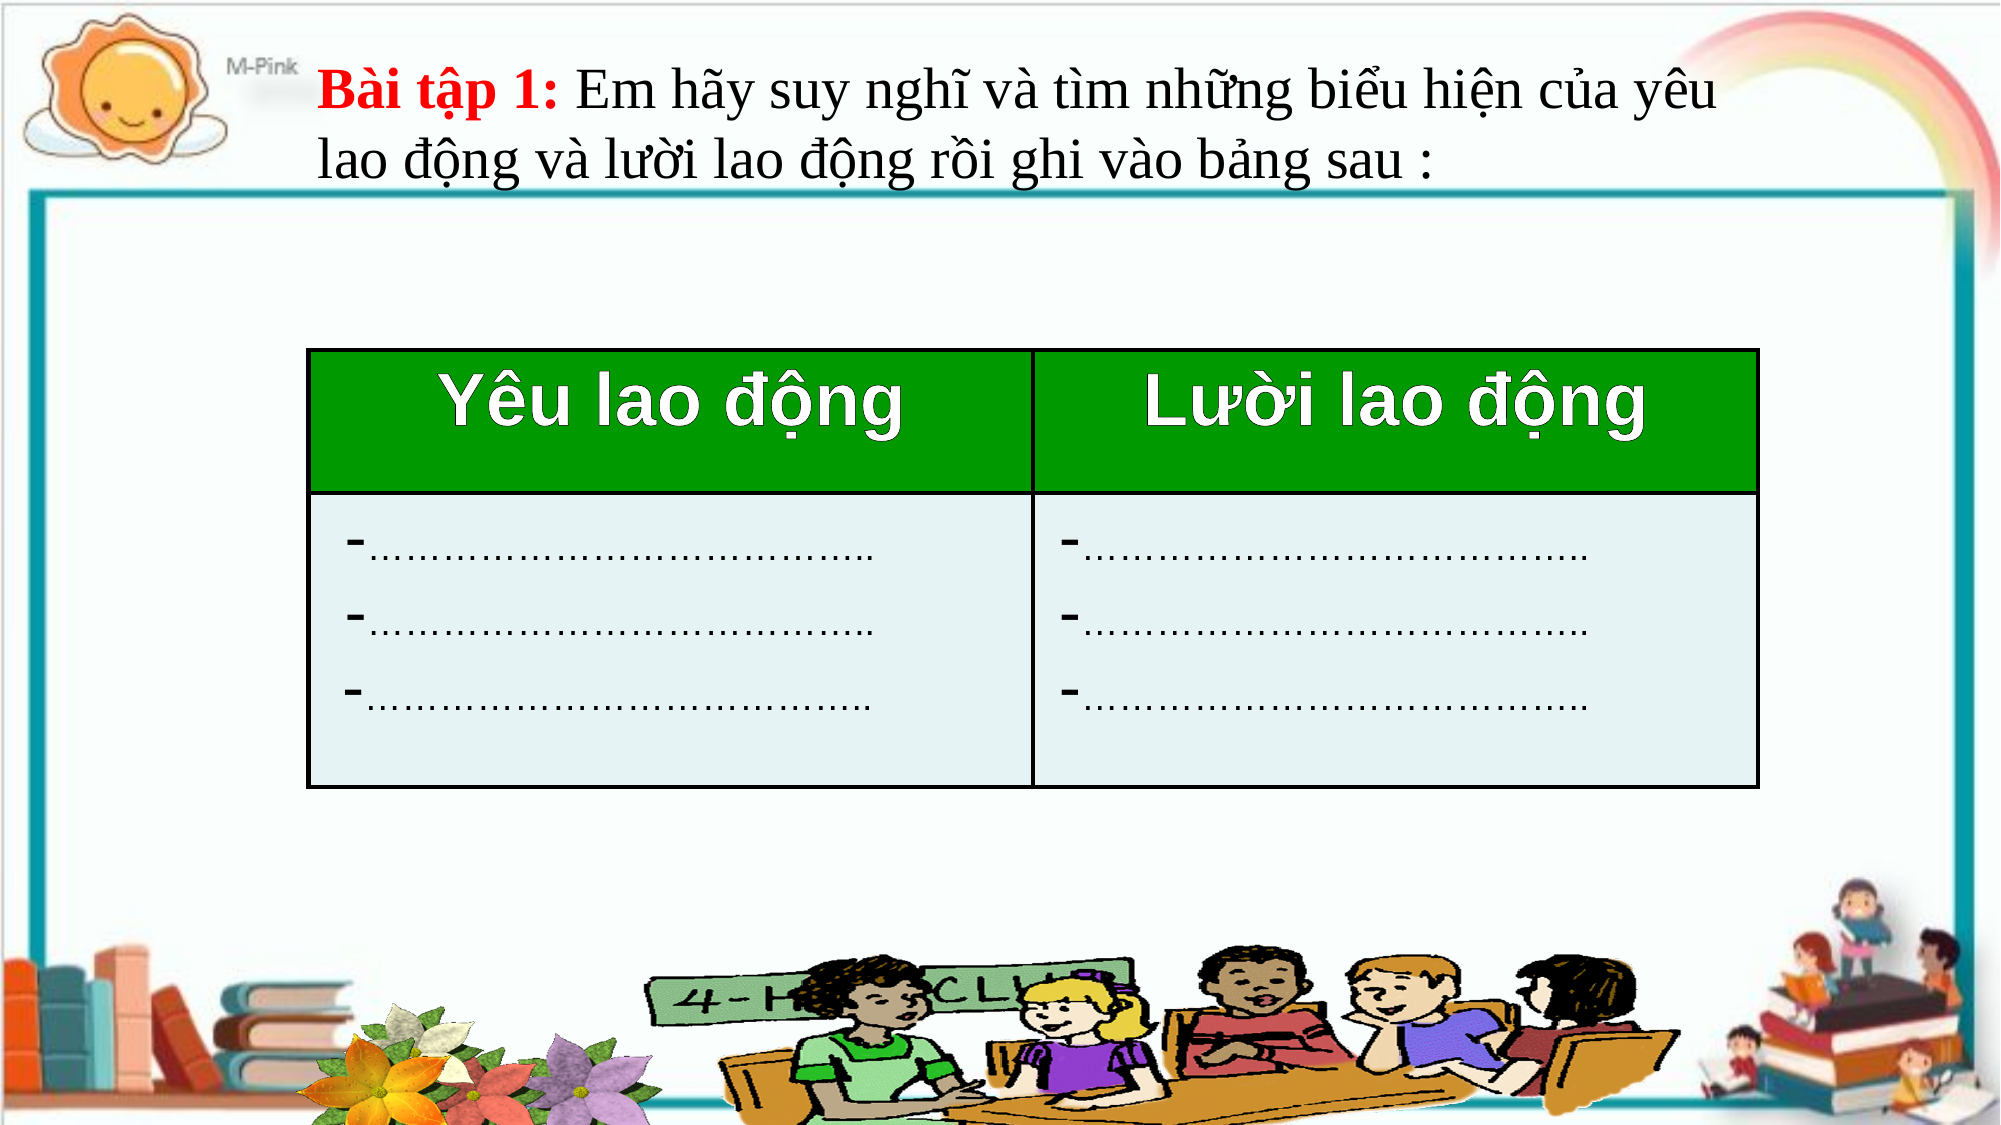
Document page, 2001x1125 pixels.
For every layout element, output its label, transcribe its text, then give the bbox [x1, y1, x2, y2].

table_cell -………………………………….. -………………………………….. -………………………………….. [1035, 495, 1756, 785]
table_cell -………………………………….. -………………………………….. -………………………………….. [311, 495, 1031, 785]
text_box Bài tập 1: Em hãy suy nghĩ và tìm những biểu hiện của yêu lao động và lười lao động rồi ghi vào bảng sau : [303, 42, 1791, 1006]
table_header Yêu lao động [311, 352, 1031, 491]
table_header Lười lao động [1035, 352, 1756, 491]
picture [0, 0, 2001, 1125]
